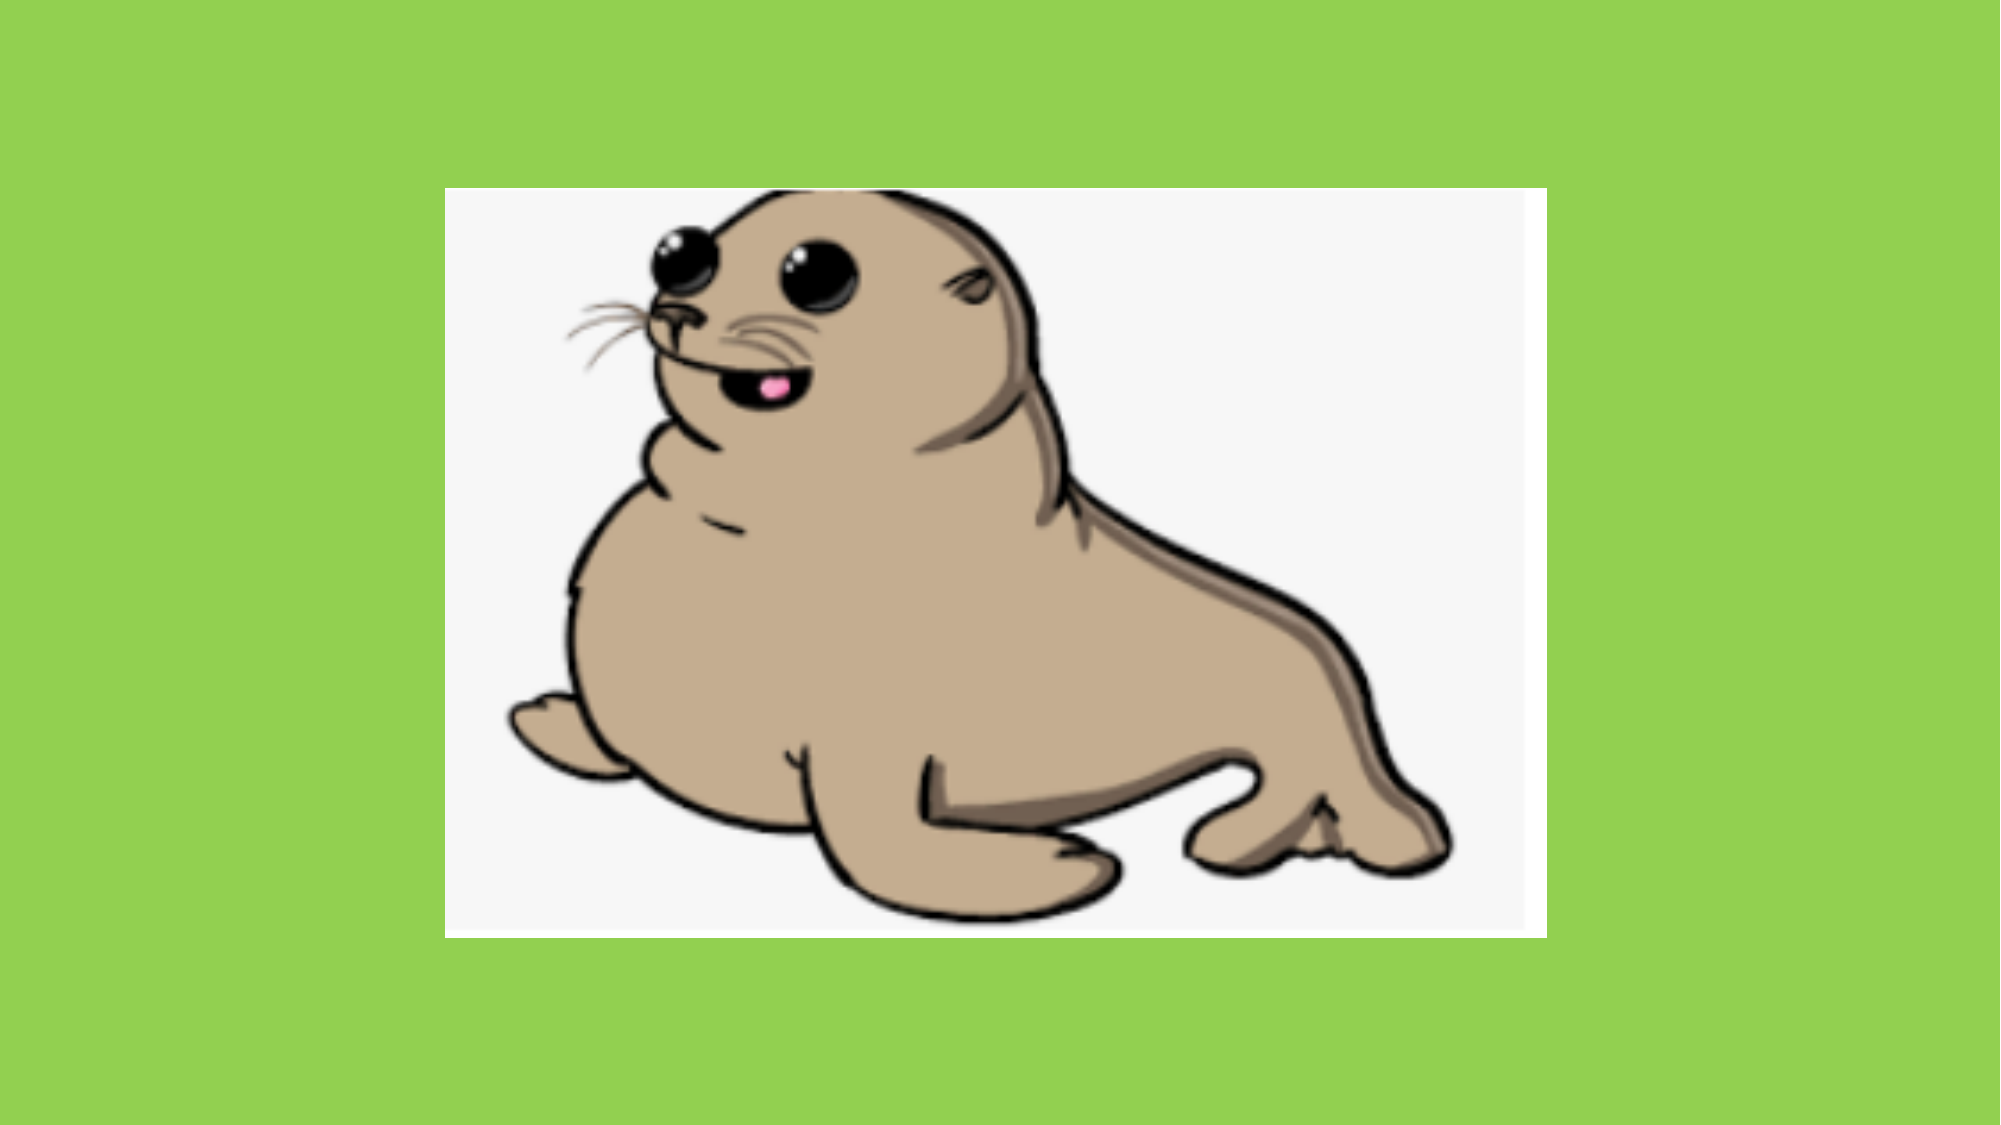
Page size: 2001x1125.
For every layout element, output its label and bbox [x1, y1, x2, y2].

picture [445, 188, 1547, 938]
